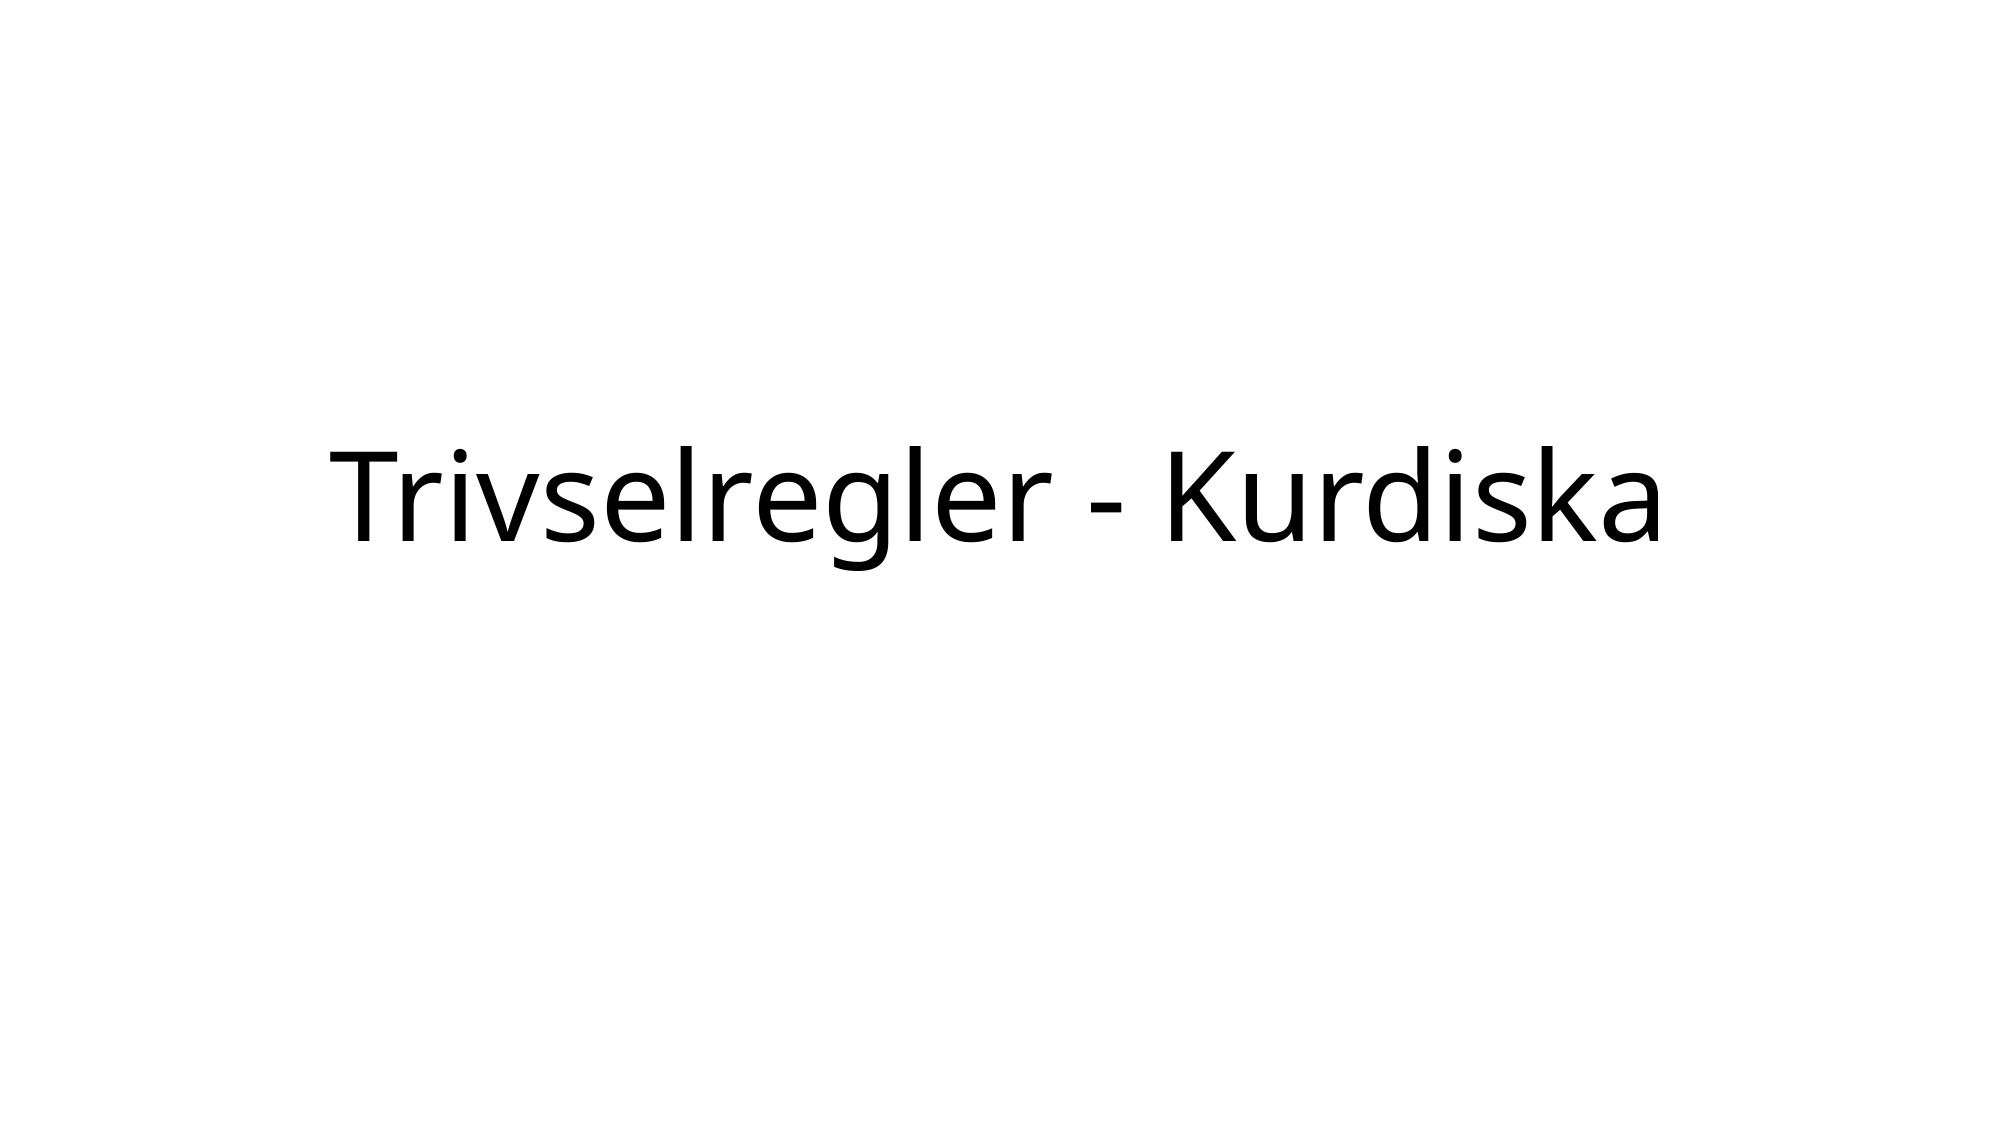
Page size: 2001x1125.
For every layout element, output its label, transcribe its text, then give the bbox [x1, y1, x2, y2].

title Trivselregler - Kurdiska [249, 184, 1750, 576]
